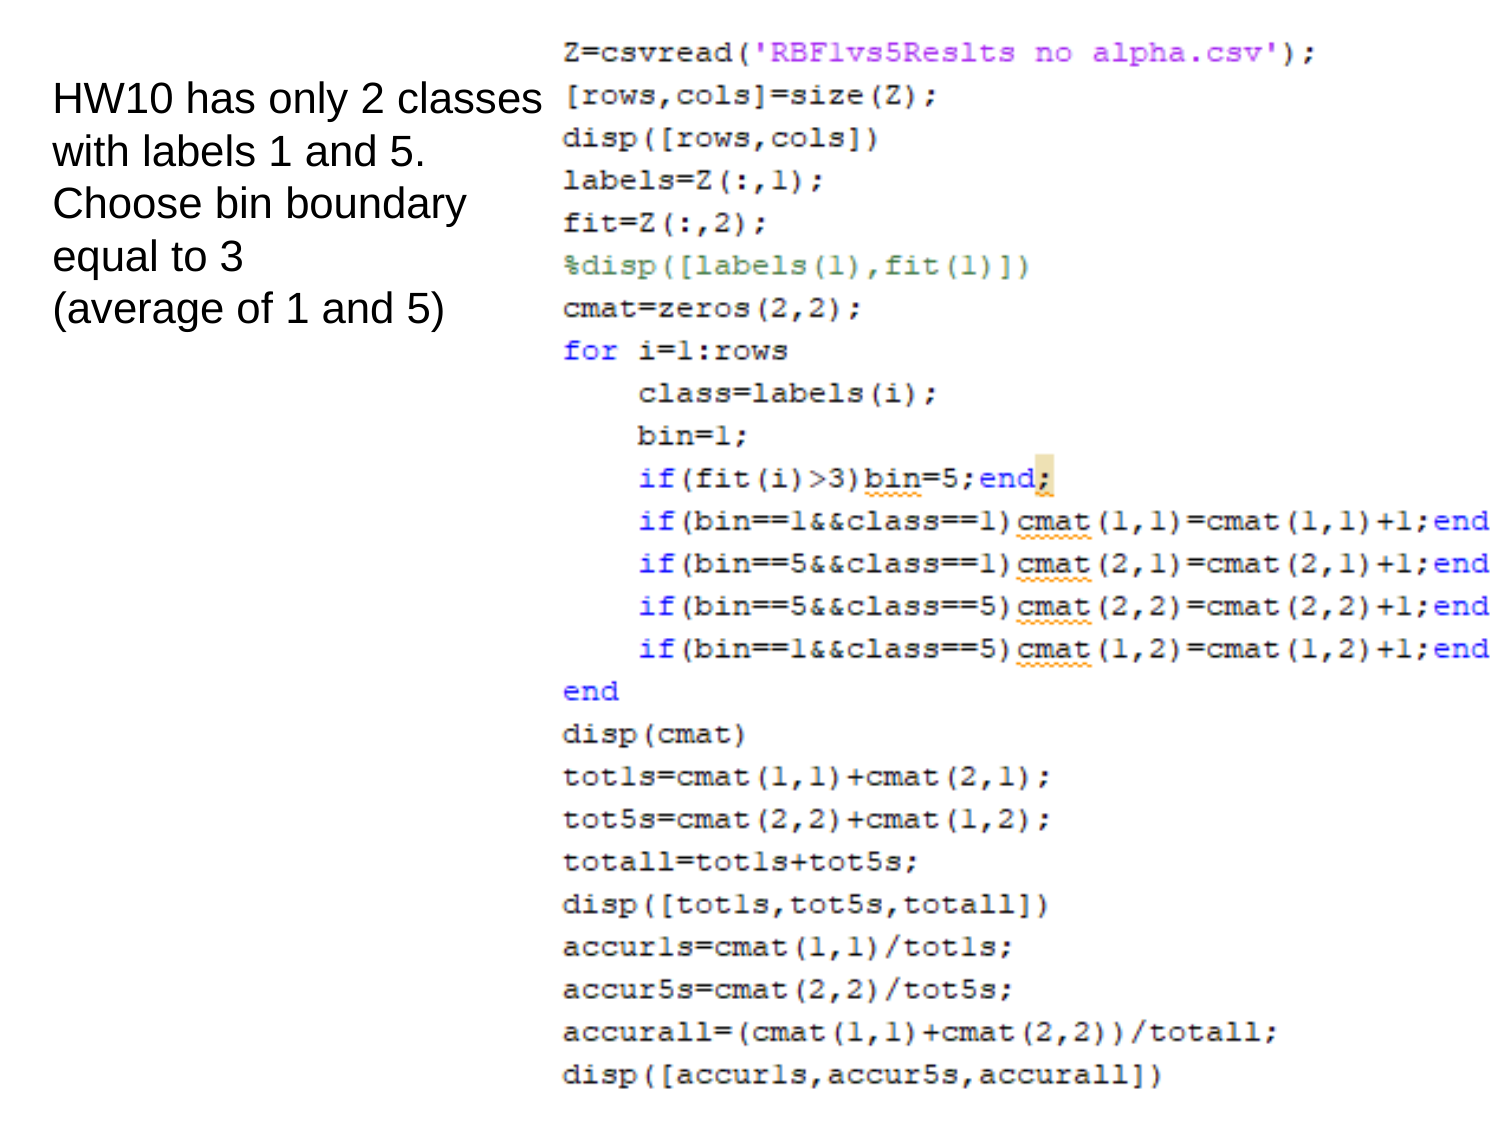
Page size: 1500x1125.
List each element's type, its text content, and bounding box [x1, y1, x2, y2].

picture [558, 29, 1498, 1096]
text_box HW10 has only 2 classes with labels 1 and 5. Choose bin boundary equal to 3 (average of 1 and 5) [37, 62, 553, 340]
